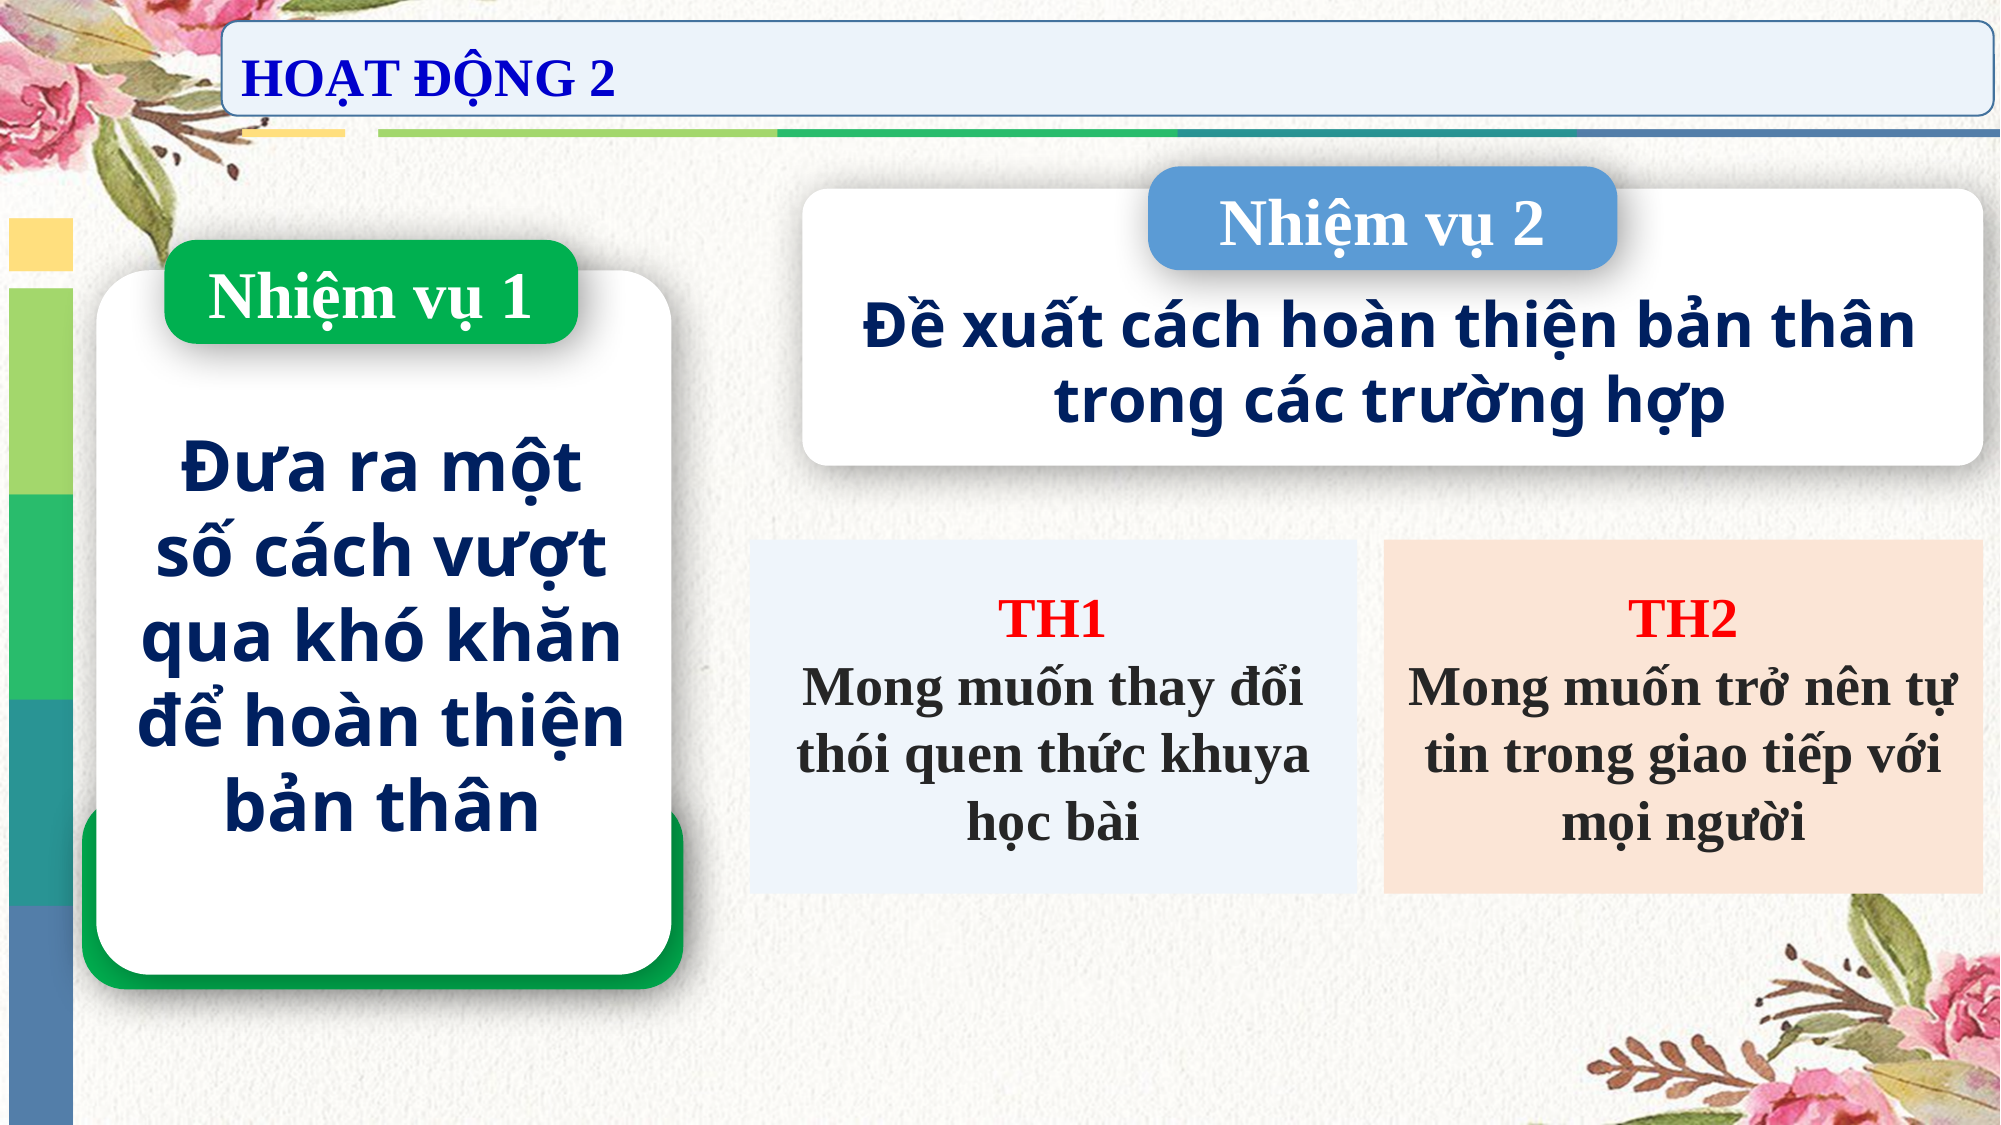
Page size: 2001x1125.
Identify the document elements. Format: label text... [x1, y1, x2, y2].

text_box Đề xuất cách hoàn thiện bản thân trong các trường hợp [838, 277, 1943, 443]
text_box Nhiệm vụ 2 [1146, 165, 1619, 272]
text_box HOẠT ĐỘNG 2 [220, 20, 1995, 117]
text_box [801, 187, 1985, 467]
text_box TH2 Mong muốn trở nên tự tin trong giao tiếp với mọi người [1383, 538, 1984, 895]
text_box Nhiệm vụ 1 [163, 238, 580, 345]
text_box Đưa ra một số cách vượt qua khó khăn để hoàn thiện bản thân [121, 413, 643, 853]
text_box [95, 269, 673, 976]
text_box [0, 0, 2000, 1125]
text_box TH1 Mong muốn thay đổi thói quen thức khuya học bài [749, 538, 1358, 895]
